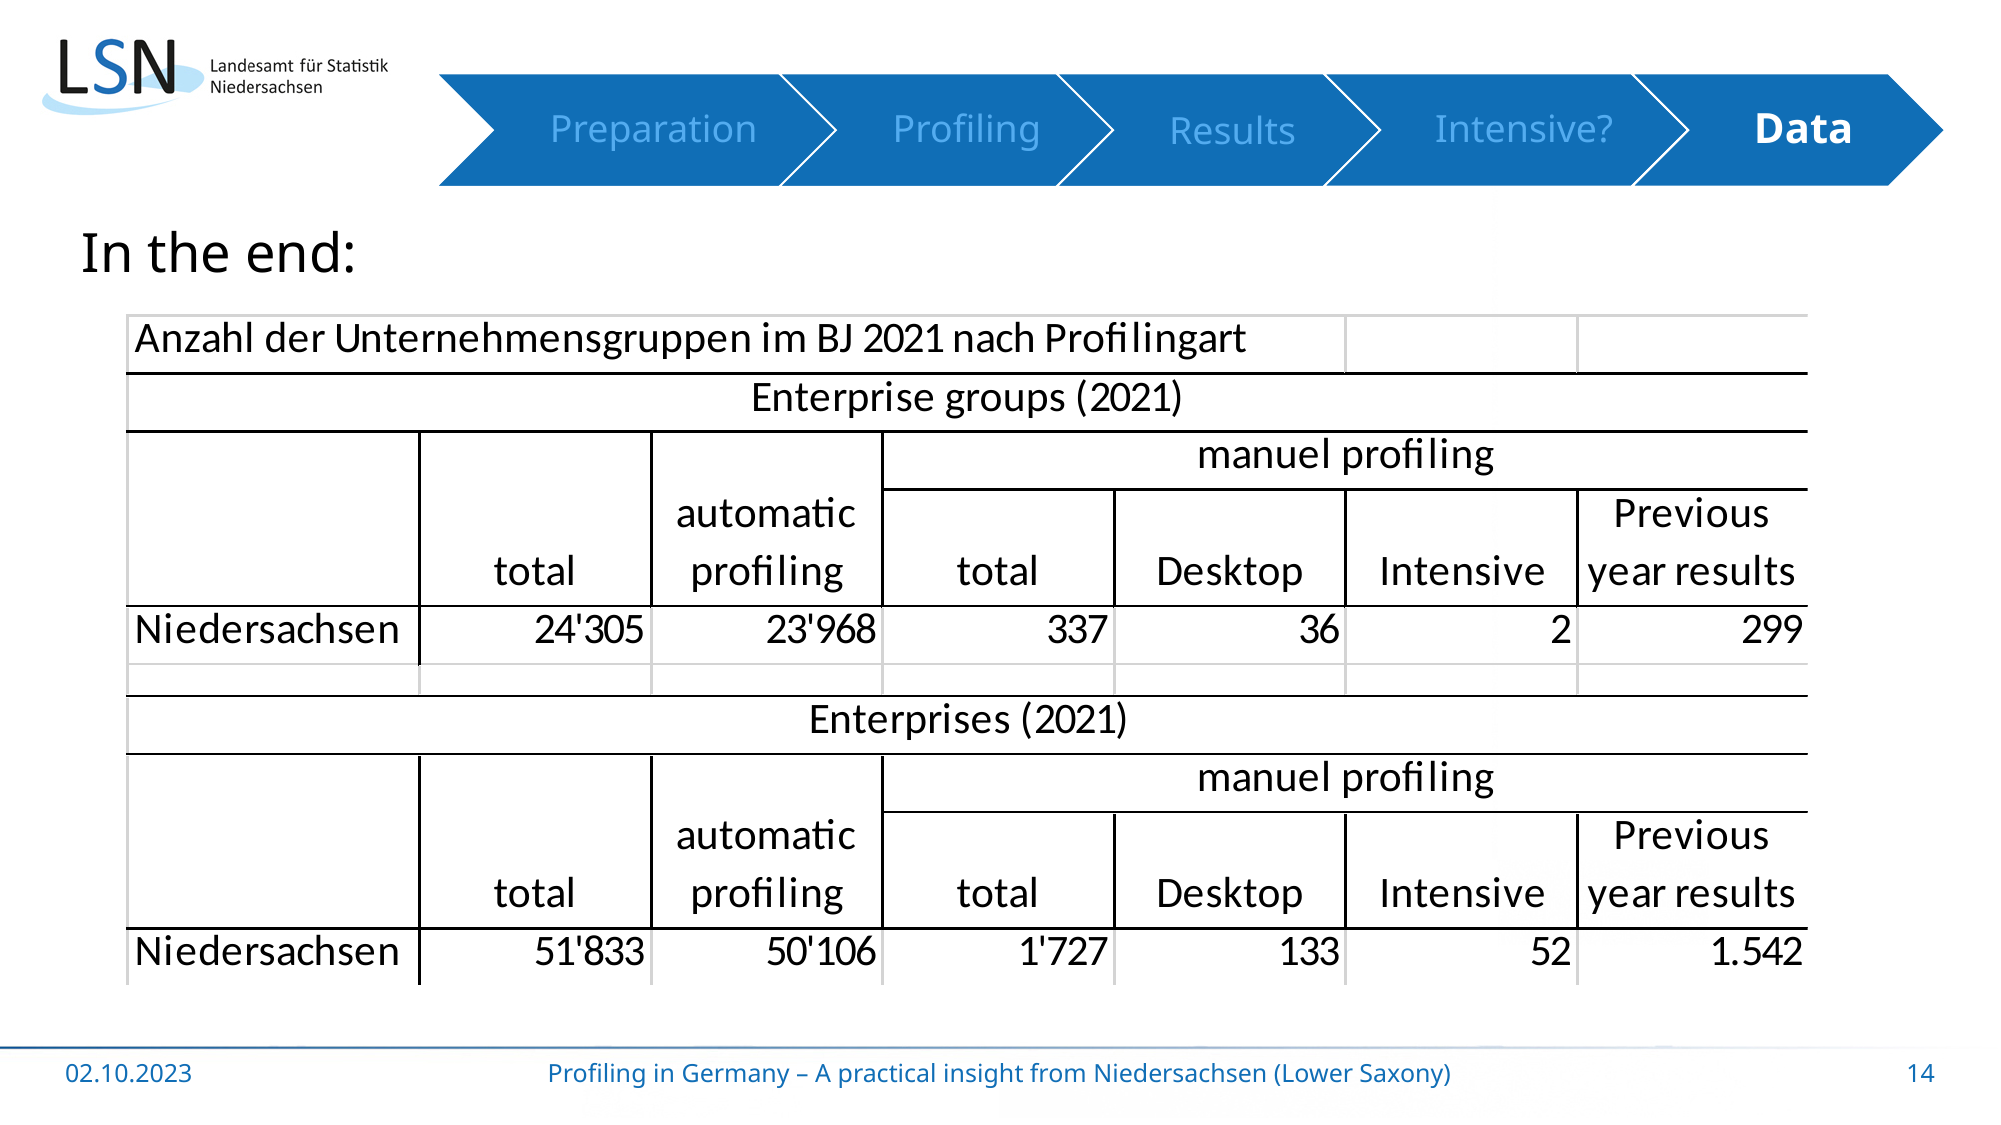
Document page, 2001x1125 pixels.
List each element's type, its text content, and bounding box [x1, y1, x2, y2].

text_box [1323, 73, 1631, 187]
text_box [779, 73, 1056, 187]
list In the end: [66, 210, 1950, 1018]
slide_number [50, 1050, 400, 1100]
footer Profiling in Germany – A practical insight from Niedersachsen (Lower Saxony) [416, 1050, 1584, 1100]
slide_number 14 [1616, 1050, 1950, 1100]
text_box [435, 73, 779, 187]
picture [0, 0, 2000, 1118]
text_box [1631, 73, 1946, 187]
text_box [1056, 73, 1323, 187]
